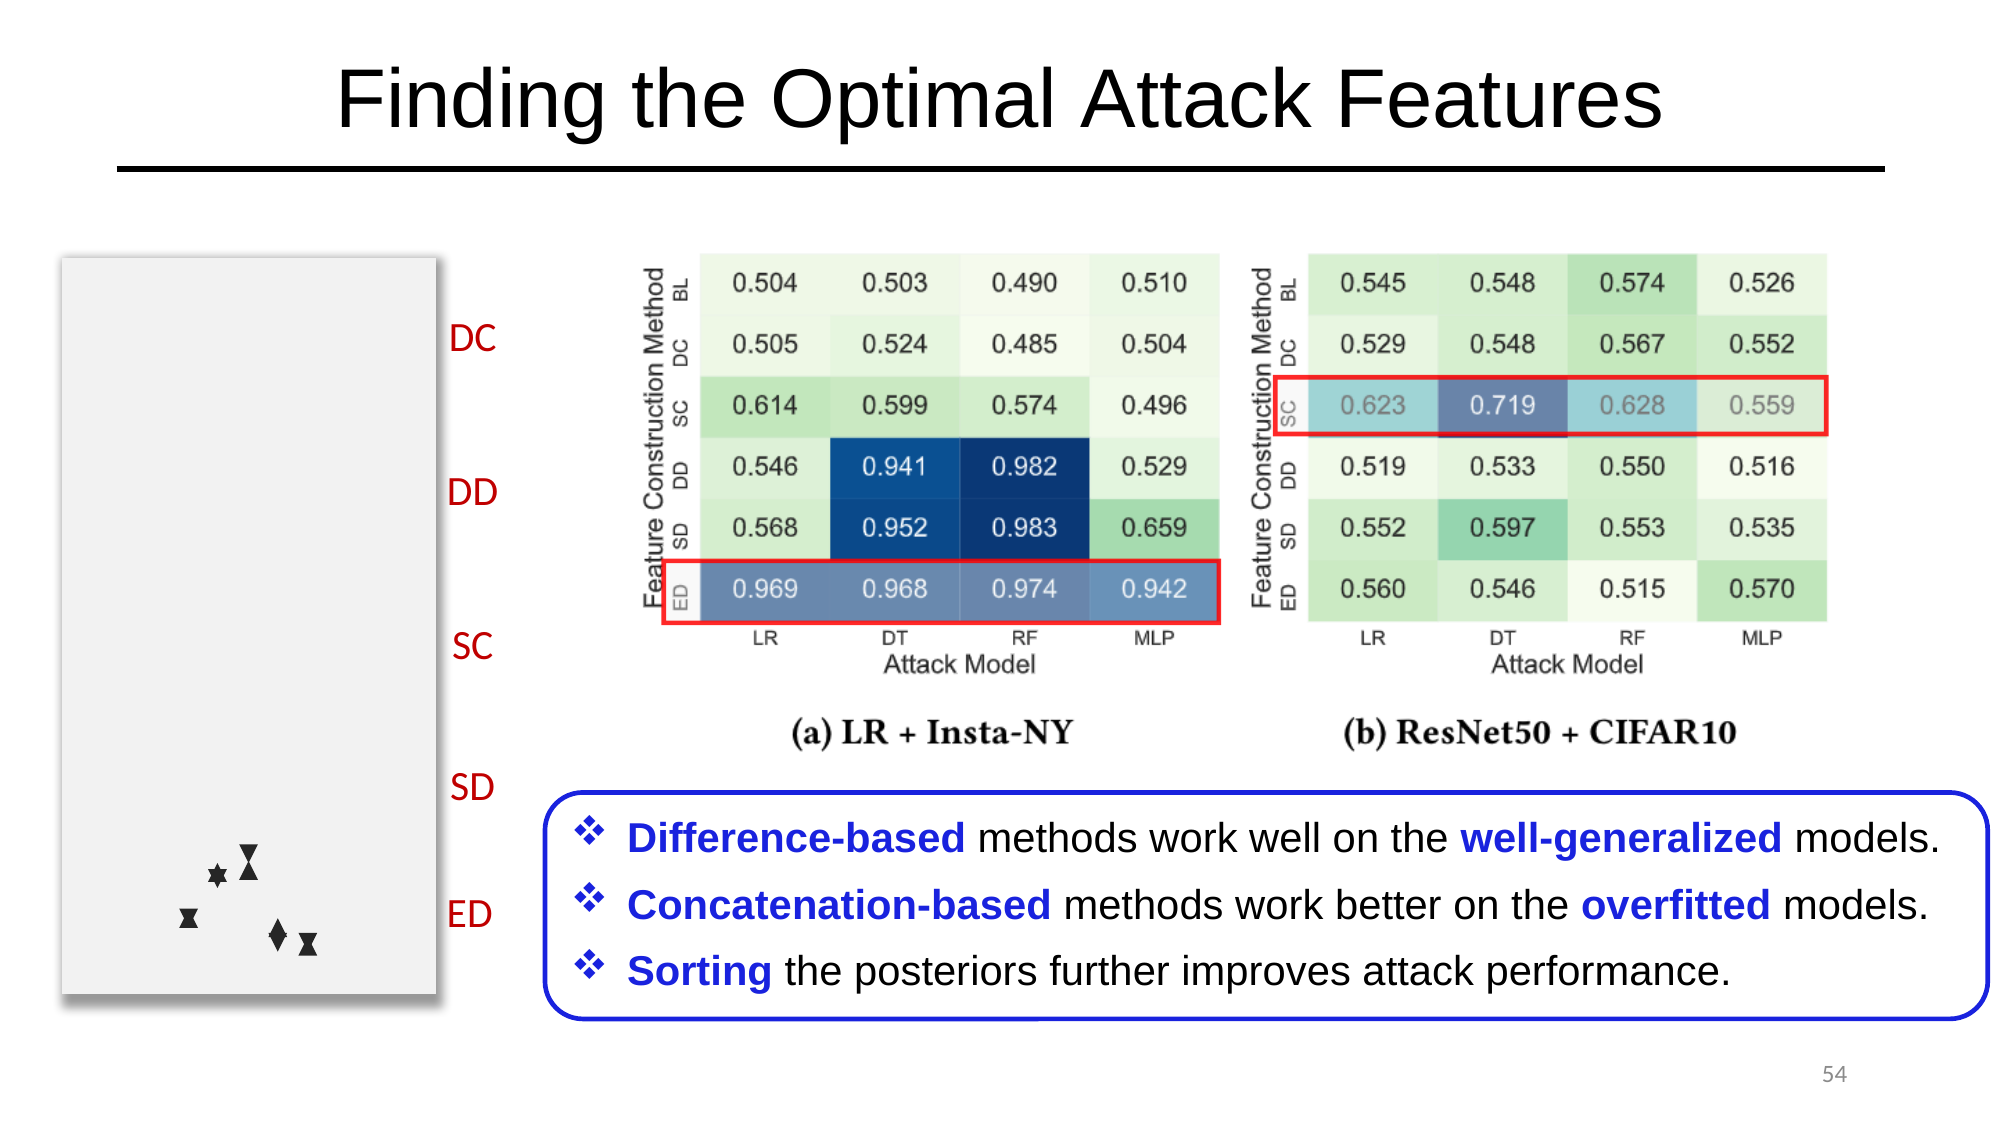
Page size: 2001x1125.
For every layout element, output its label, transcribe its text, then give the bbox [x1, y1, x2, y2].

picture [610, 205, 1859, 777]
text_box SC [438, 610, 509, 676]
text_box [62, 259, 438, 994]
slide_number 54 [1412, 1042, 1863, 1103]
text_box DC [438, 301, 512, 367]
title Finding the Optimal Attack Features [137, 32, 1863, 169]
text_box ED [438, 878, 511, 944]
text_box SD [438, 751, 511, 816]
text_box DD [438, 456, 514, 521]
text_box Difference-based methods work well on the well-generalized models. Concatenation-based methods work better on the overfitted models. Sorting the posteriors further improves attack performance. [543, 791, 1989, 1020]
